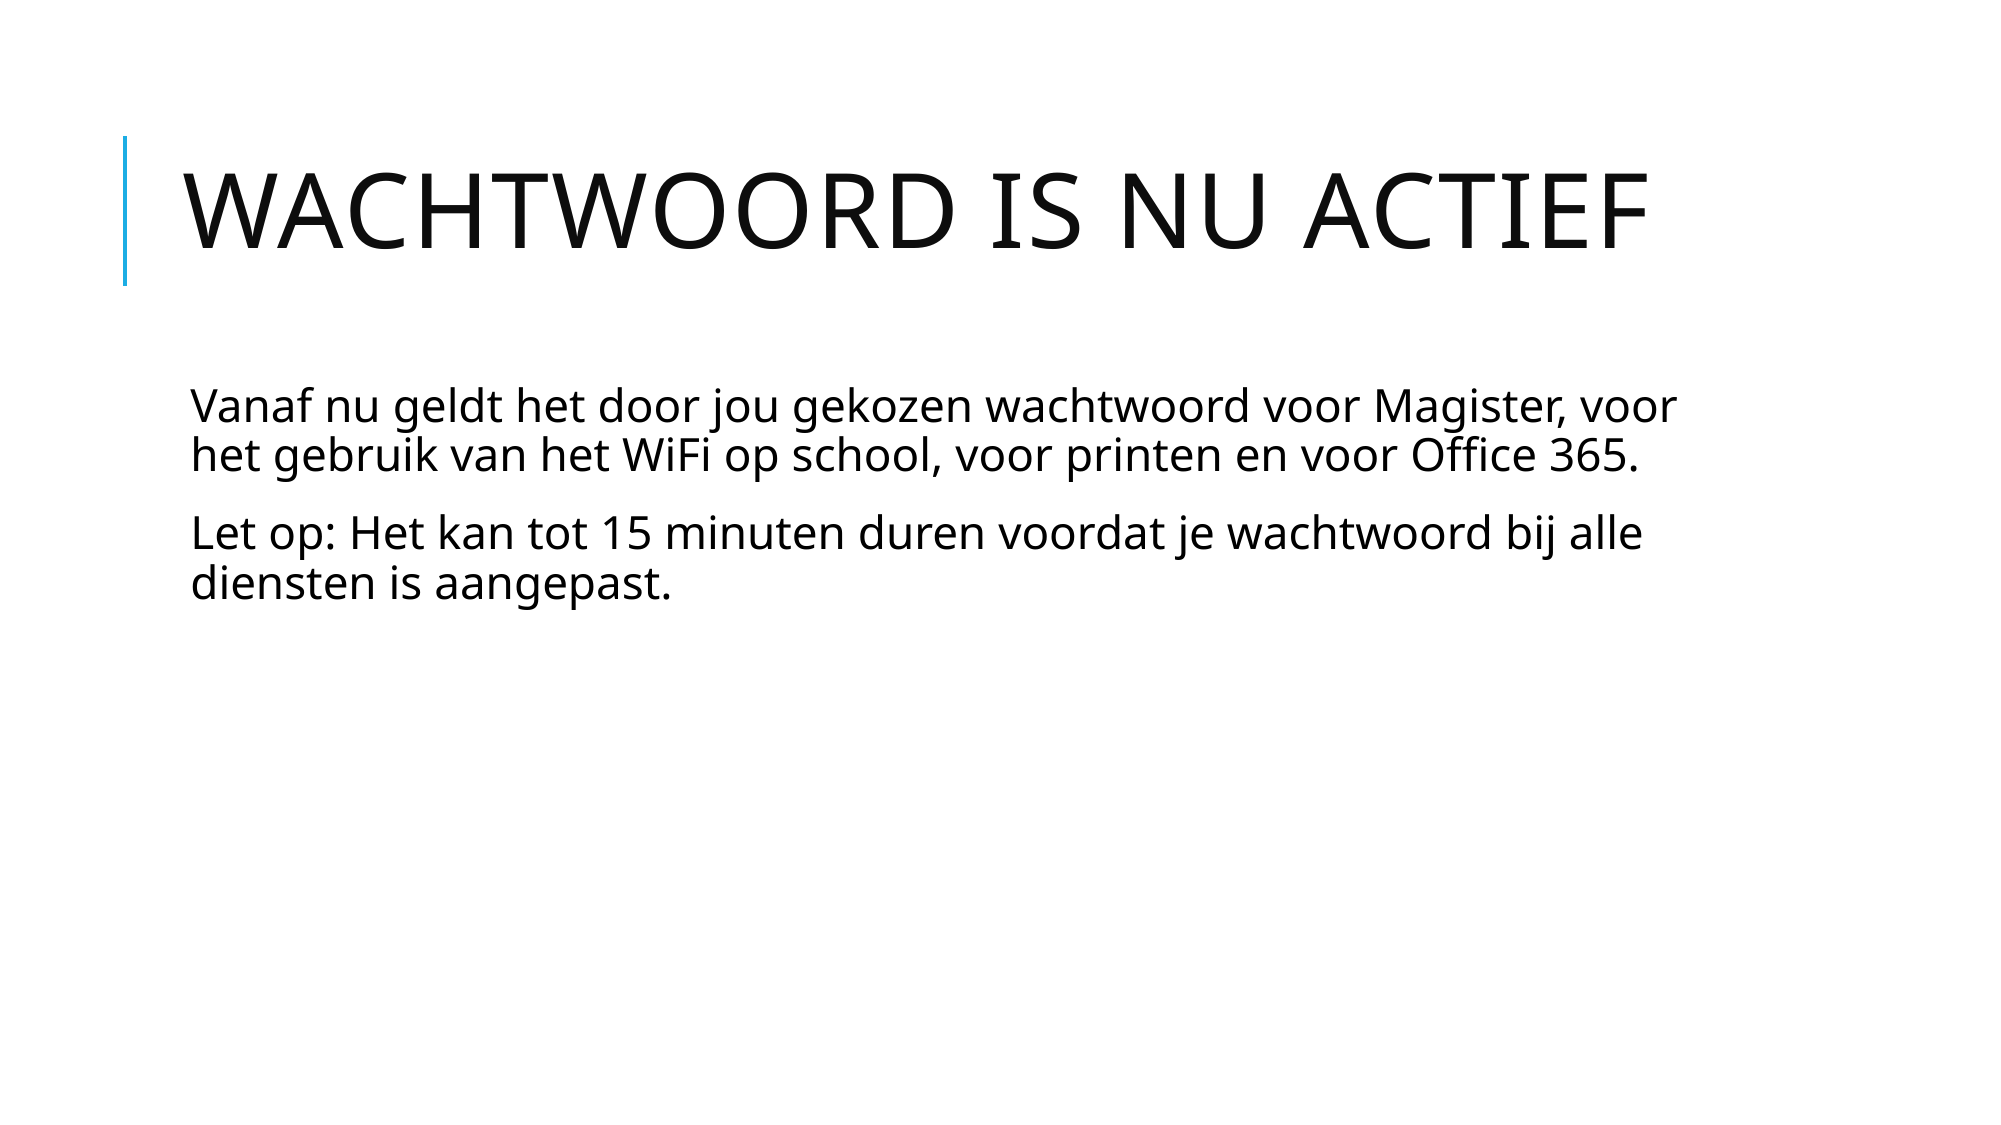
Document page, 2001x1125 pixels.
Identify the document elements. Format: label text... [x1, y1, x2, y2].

title Wachtwoord is nu actief [168, 96, 1763, 342]
list Vanaf nu geldt het door jou gekozen wachtwoord voor Magister, voor het gebruik van het WiFi op school, voor printen en voor Office 365. Let op: Het kan tot 15 minuten duren voordat je wachtwoord bij alle diensten is aangepast. [168, 375, 1763, 1035]
